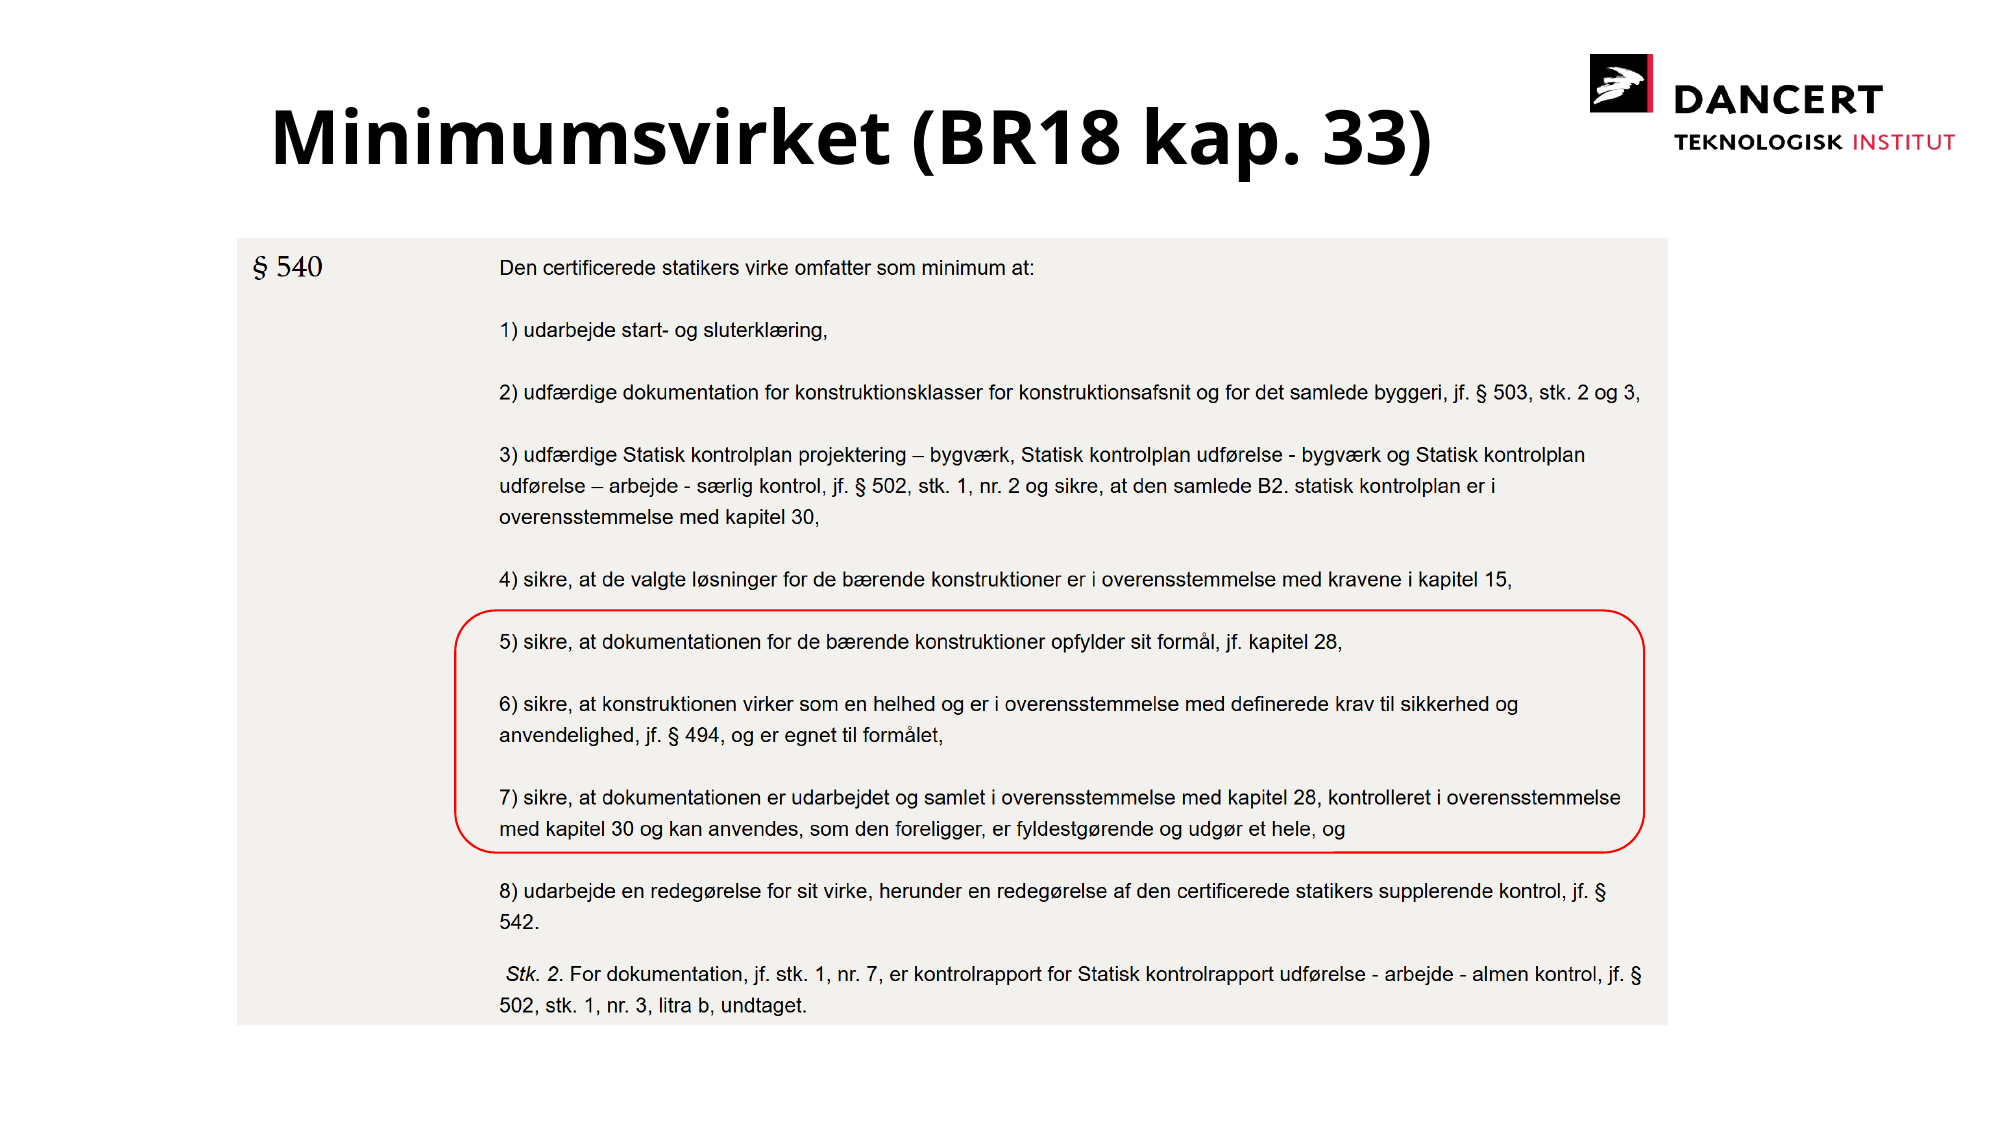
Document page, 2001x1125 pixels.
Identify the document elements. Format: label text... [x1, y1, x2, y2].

picture [237, 238, 1668, 1025]
text_box Minimumsvirket (BR18 kap. 33) [254, 75, 1698, 187]
picture [1589, 54, 1956, 155]
